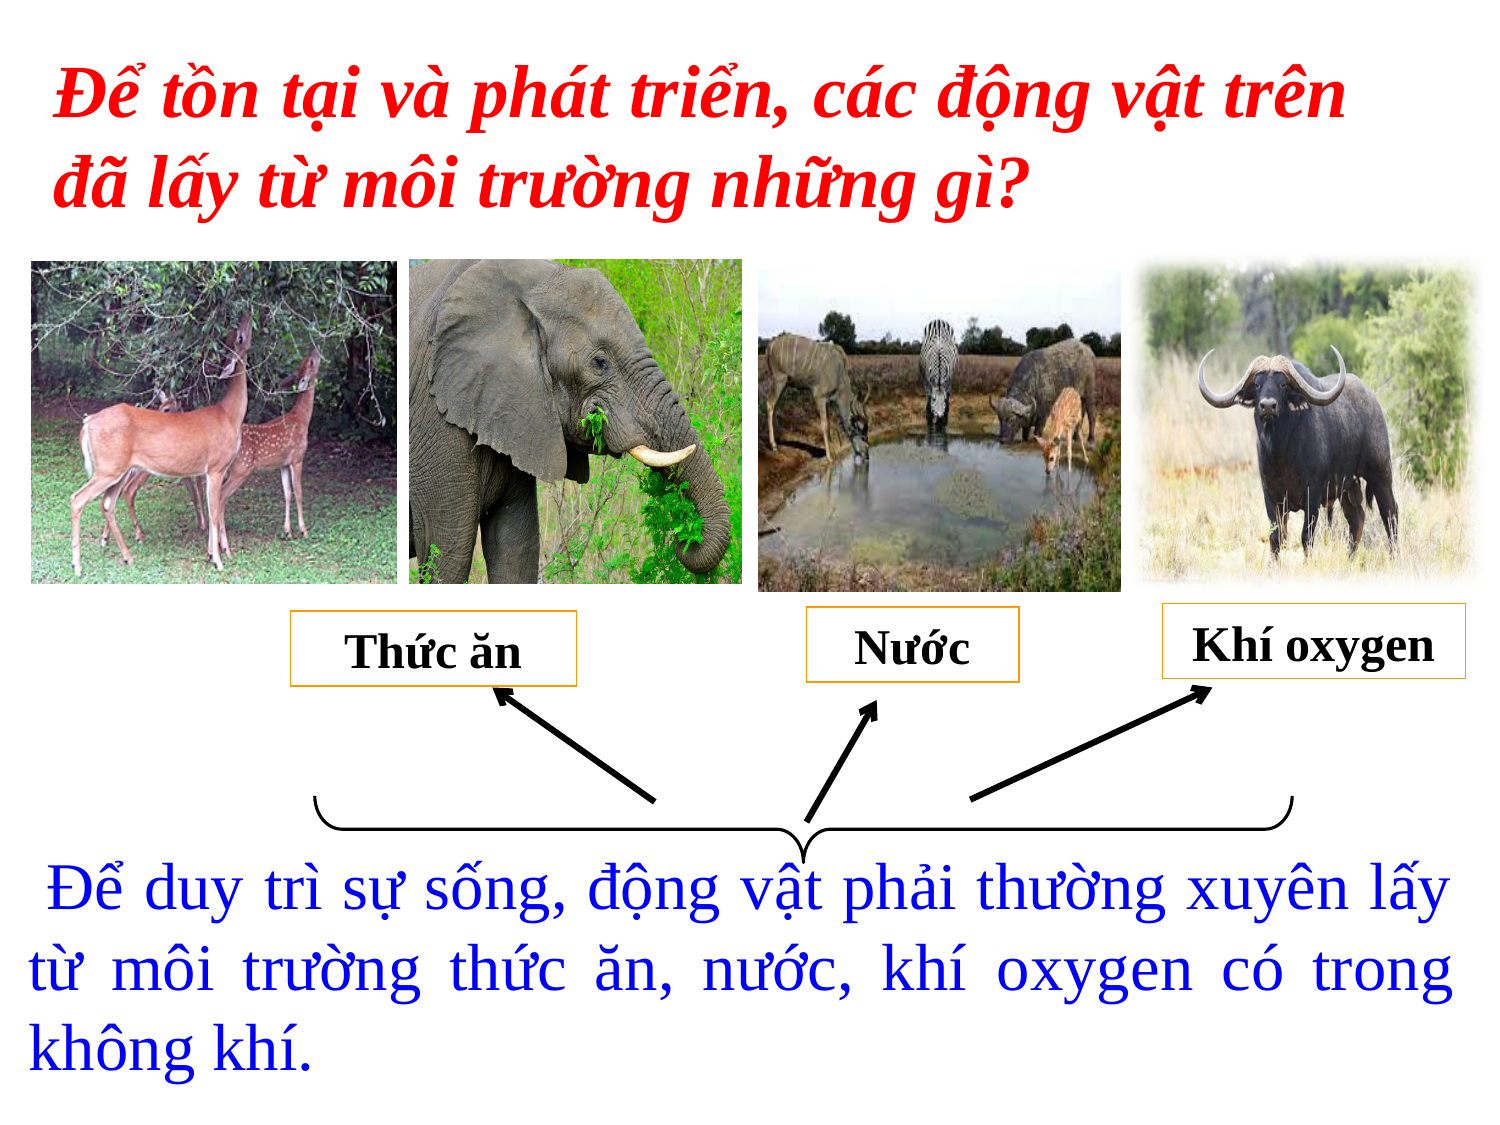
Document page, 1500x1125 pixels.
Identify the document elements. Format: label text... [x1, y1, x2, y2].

picture [758, 269, 1121, 593]
text_box [980, 686, 1213, 795]
text_box Thức ăn [290, 611, 577, 686]
text_box Nước [806, 607, 1019, 682]
text_box [821, 699, 877, 795]
text_box Để tồn tại và phát triển, các động vật trên đã lấy từ môi trường những gì? [39, 35, 1365, 231]
picture [31, 261, 397, 585]
picture [1126, 251, 1487, 592]
text_box [492, 687, 646, 795]
text_box Khí oxygen [1162, 603, 1466, 679]
picture [409, 259, 742, 585]
text_box Để duy trì sự sống, động vật phải thường xuyên lấy từ môi trường thức ăn, nước, khí oxygen có trong không khí. [13, 836, 1469, 1091]
text_box [313, 795, 1293, 836]
